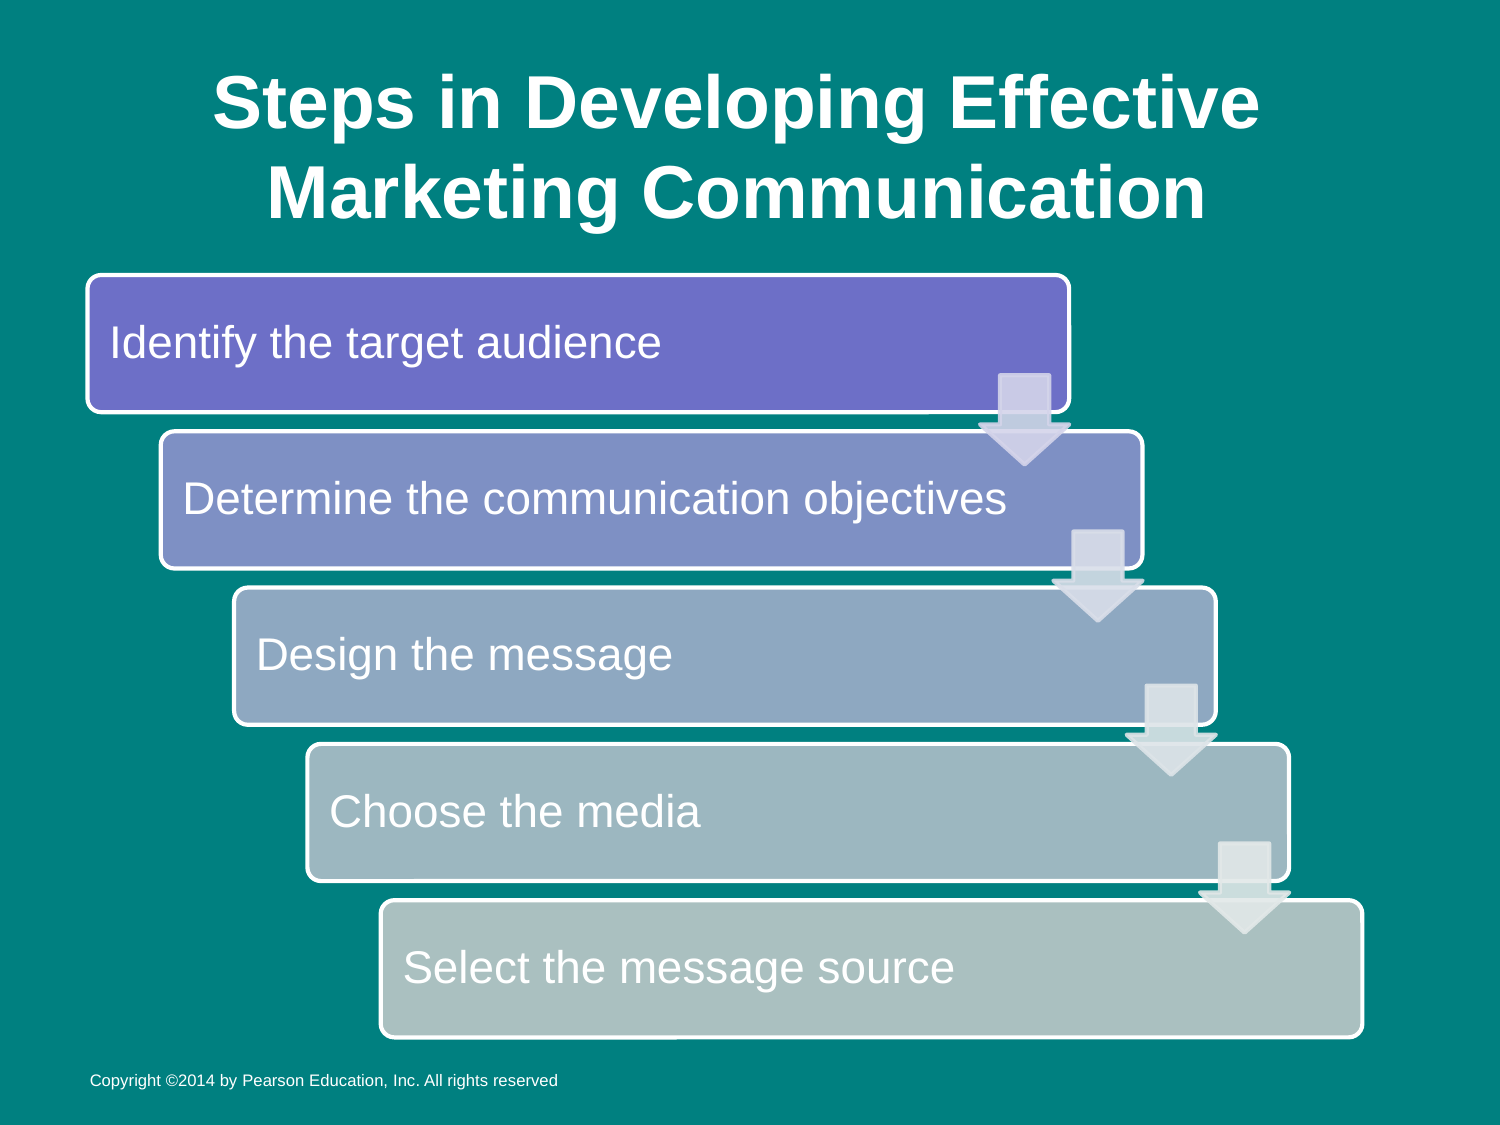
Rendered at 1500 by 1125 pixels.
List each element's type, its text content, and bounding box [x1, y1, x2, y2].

text_box Copyright ©2014 by Pearson Education, Inc. All rights reserved [74, 1062, 825, 1098]
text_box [87, 274, 1363, 1038]
title Steps in Developing Effective Marketing Communication [99, 49, 1376, 238]
